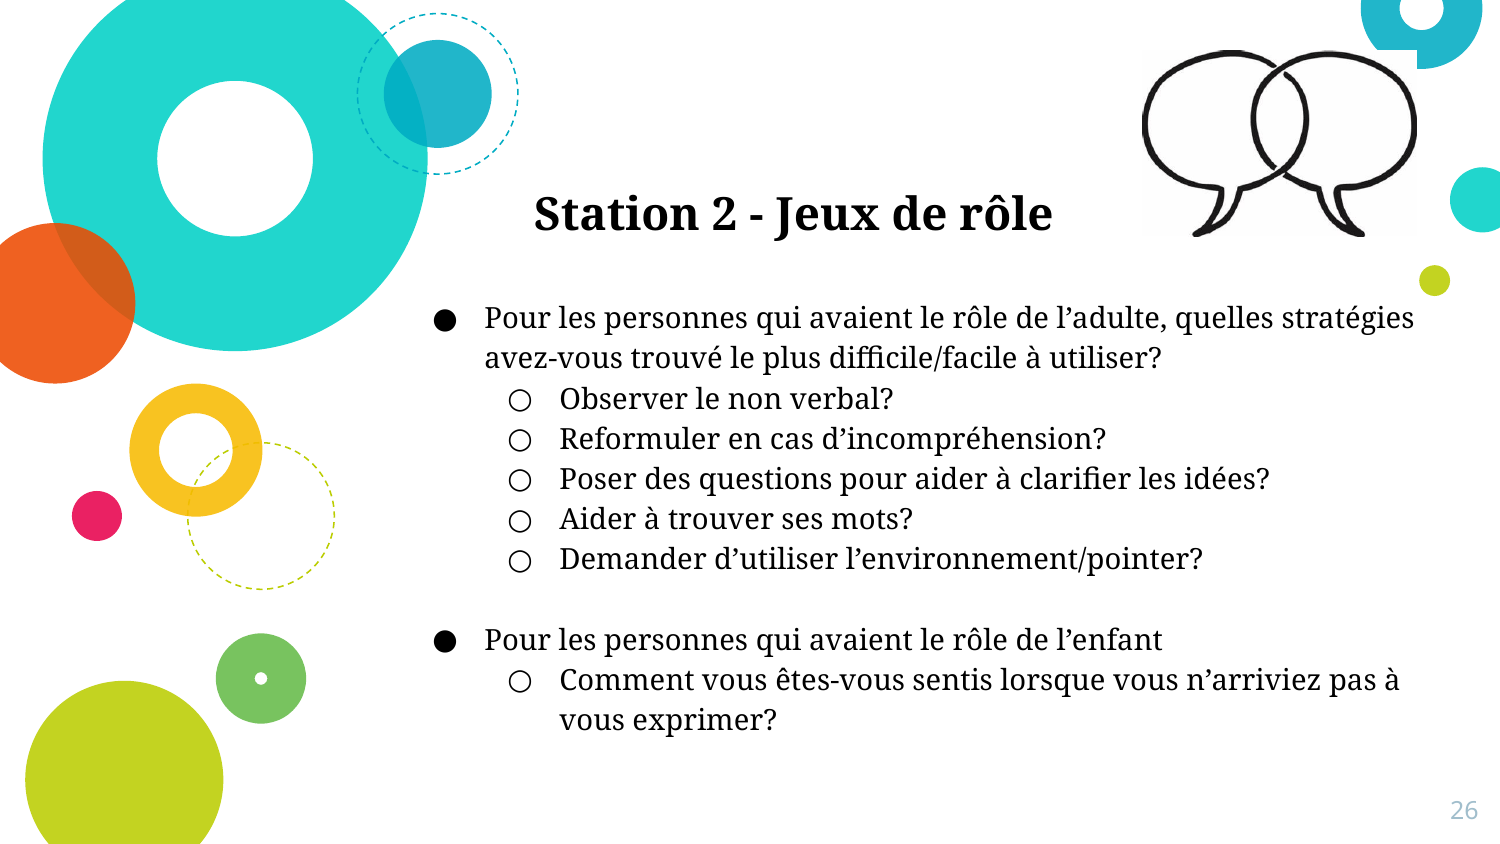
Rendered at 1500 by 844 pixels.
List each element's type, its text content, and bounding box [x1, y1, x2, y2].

slide_number 26 [1416, 779, 1494, 844]
picture [1142, 50, 1417, 238]
title Station 2 - Jeux de rôle [519, 143, 1227, 255]
list Pour les personnes qui avaient le rôle de l’adulte, quelles stratégies avez-vous trouvé le plus difficile/facile à utiliser? Observer le non verbal? Reformuler en cas d’incompréhension? Poser des questions pour aider à clarifier les idées? Aider à trouver ses mots? Demander d’utiliser l’environnement/pointer? Pour les personnes qui avaient le rôle de l’enfant Comment vous êtes-vous sentis lorsque vous n’arriviez pas à vous exprimer? [394, 279, 1449, 760]
